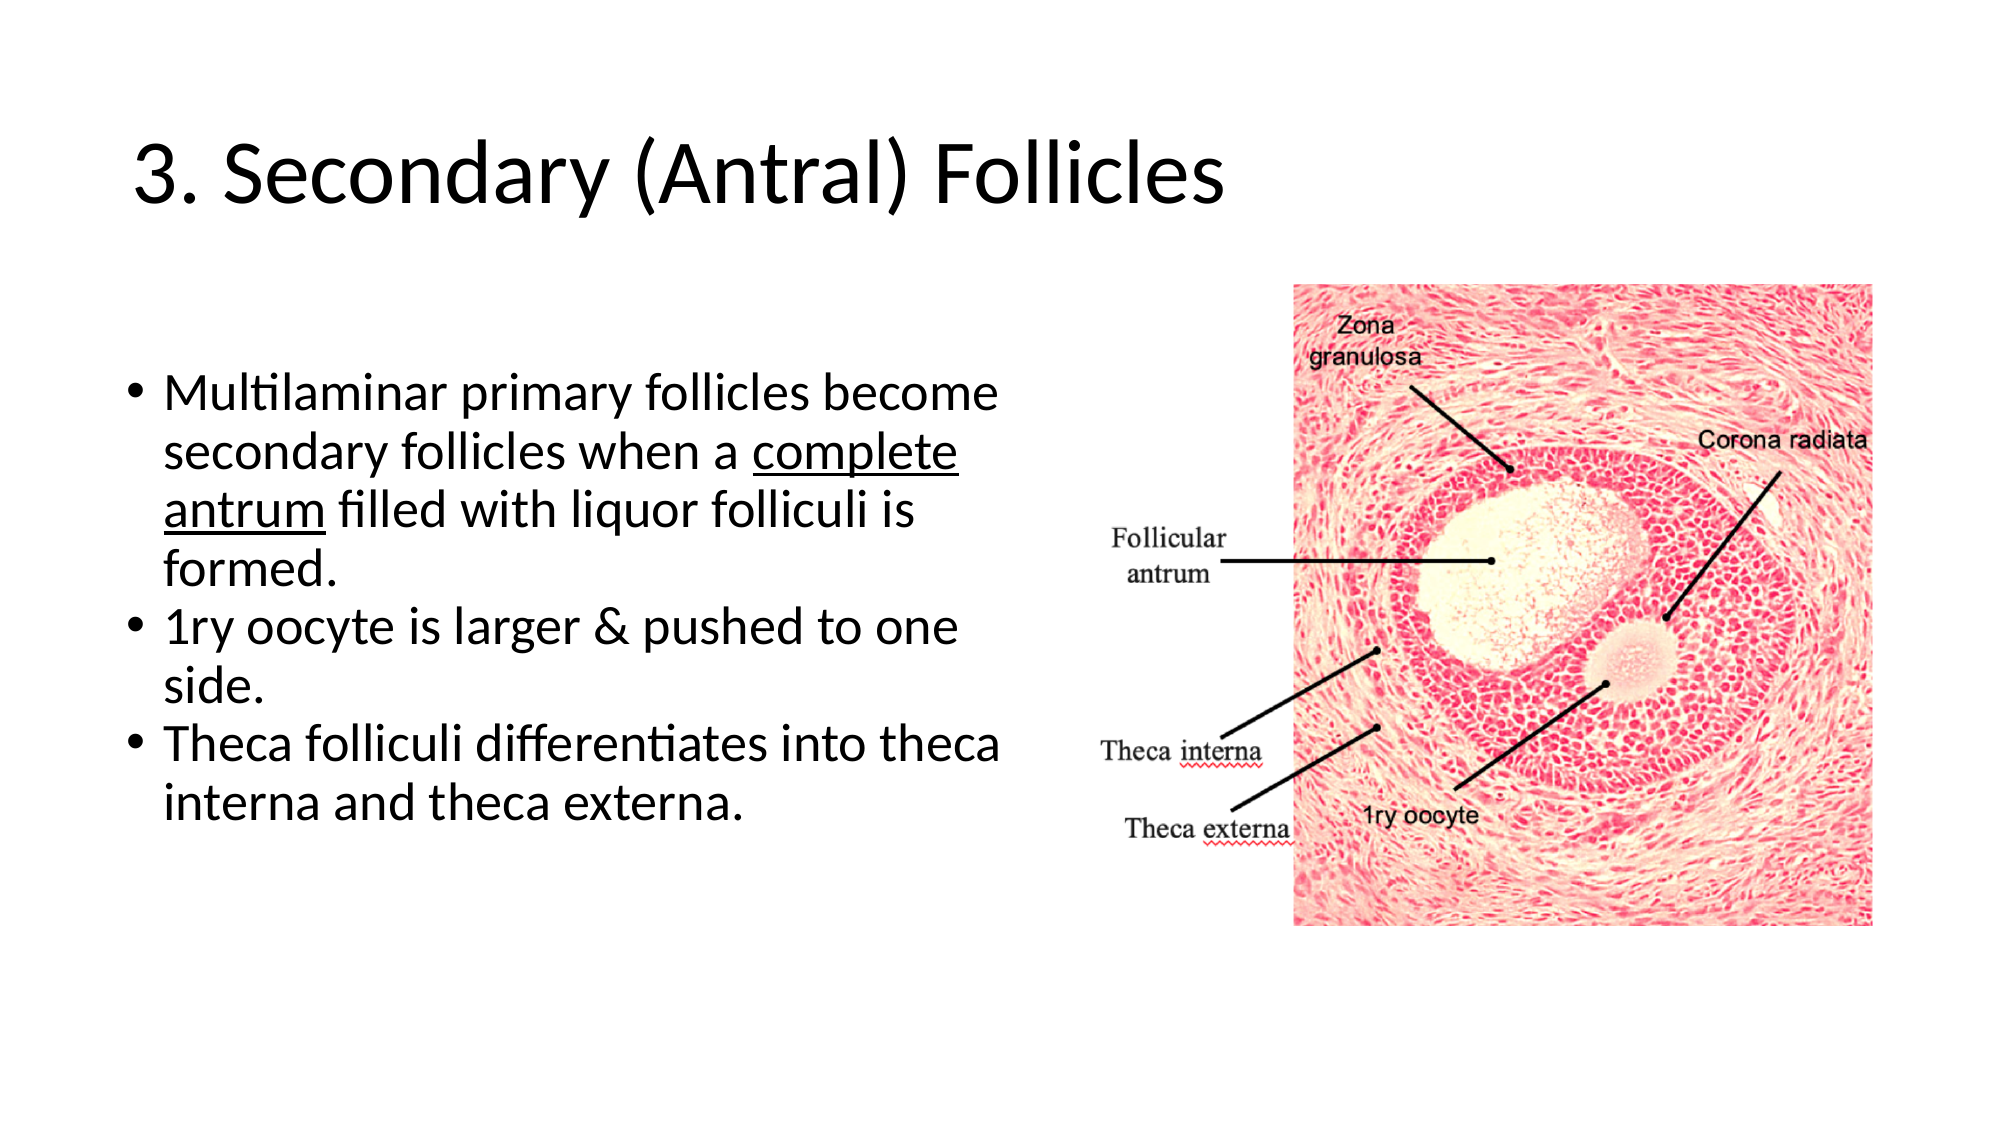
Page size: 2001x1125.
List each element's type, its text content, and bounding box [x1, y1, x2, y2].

text_box Multilaminar primary follicles become secondary follicles when a complete antrum filled with liquor folliculi is formed. 1ry oocyte is larger & pushed to one side. Theca folliculi differentiates into theca interna and theca externa. [111, 356, 1036, 1125]
picture [1099, 213, 1874, 989]
text_box 3. Secondary (Antral) Follicles [117, 104, 1244, 230]
